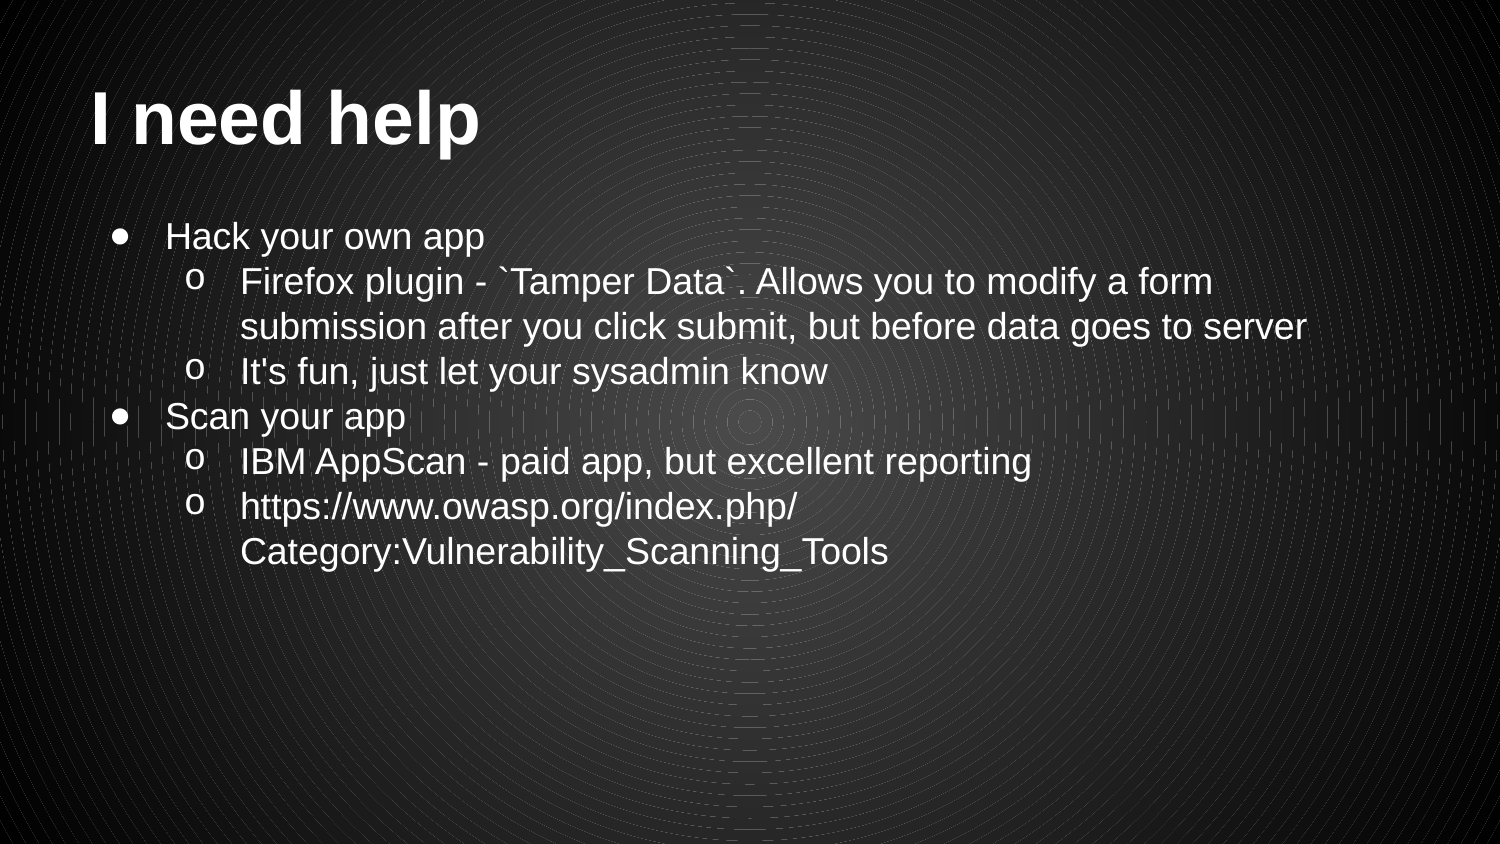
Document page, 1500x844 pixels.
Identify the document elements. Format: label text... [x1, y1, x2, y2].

list Hack your own app Firefox plugin - `Tamper Data`. Allows you to modify a form submission after you click submit, but before data goes to server It's fun, just let your sysadmin know Scan your app IBM AppScan - paid app, but excellent reporting https://www.owasp.org/index.php/Category:Vulnerability_Scanning_Tools [75, 196, 1425, 808]
title I need help [75, 33, 1425, 175]
